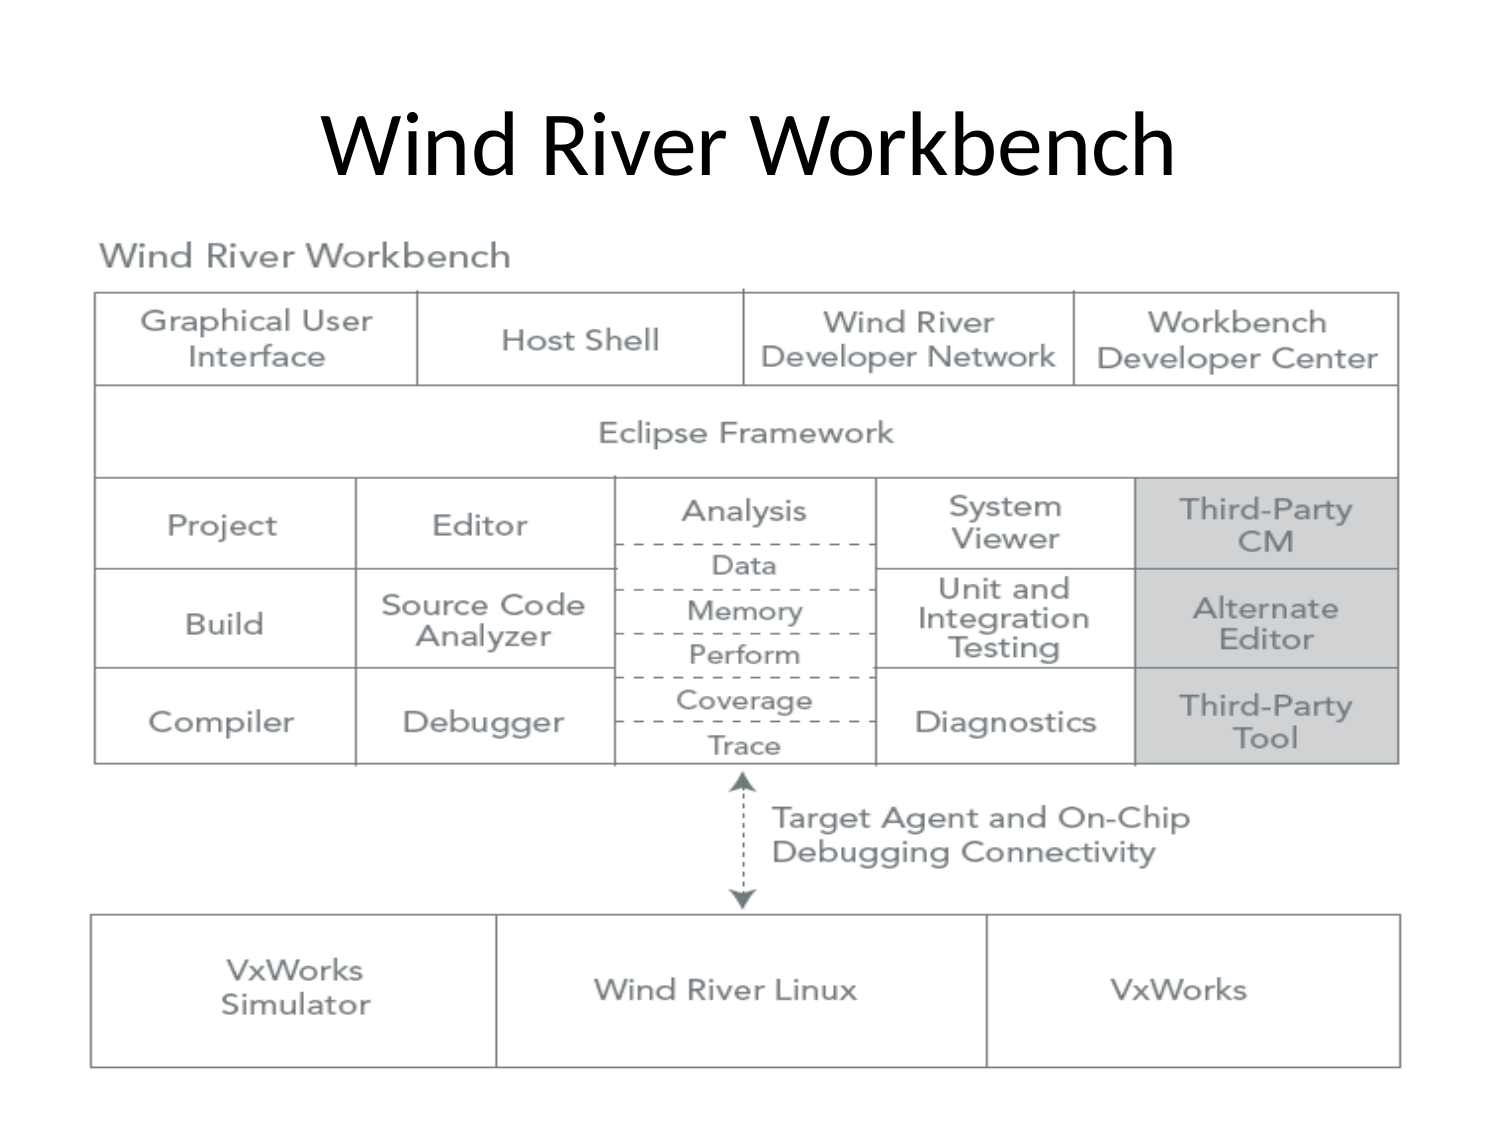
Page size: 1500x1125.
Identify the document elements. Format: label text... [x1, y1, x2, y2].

title Wind River Workbench [75, 45, 1425, 233]
picture [37, 237, 1463, 1088]
